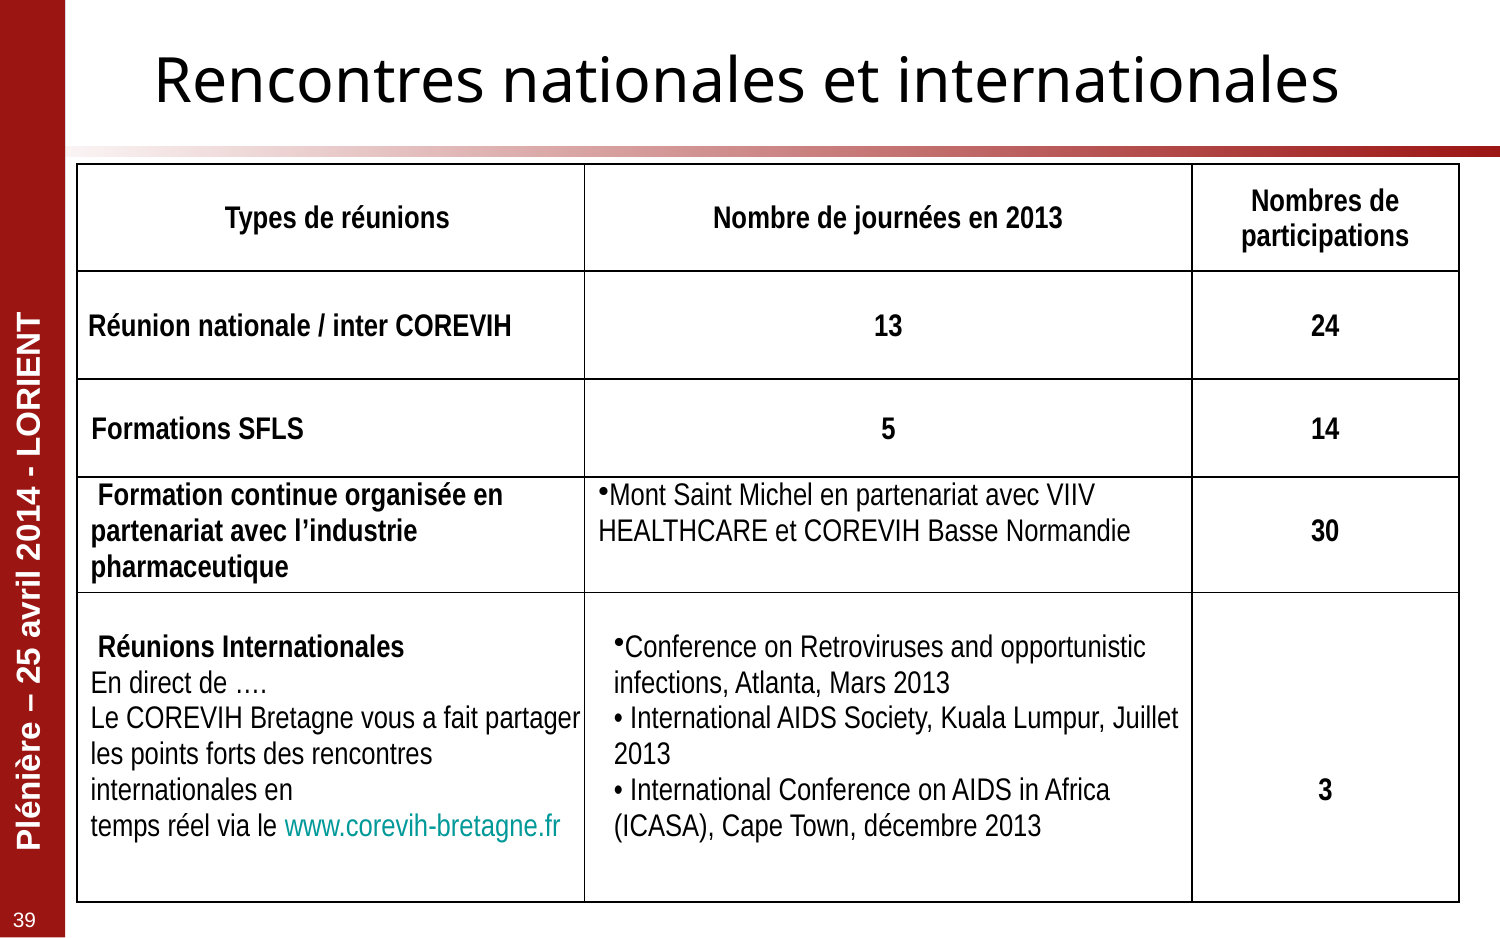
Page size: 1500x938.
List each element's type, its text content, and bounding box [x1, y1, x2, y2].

table_cell 14 [1193, 380, 1458, 476]
table_cell 30 [1193, 478, 1458, 592]
table_header Nombres de participations [1193, 165, 1458, 270]
table_cell Formations SFLS [78, 380, 584, 476]
title Rencontres nationales et internationales [109, 23, 1387, 133]
table_cell Conference on Retroviruses and opportunistic infections, Atlanta, Mars 2013 • International AIDS Society, Kuala Lumpur, Juillet 2013 • International Conference on AIDS in Africa (ICASA), Cape Town, décembre 2013 [585, 593, 1191, 901]
table_cell Réunions Internationales En direct de …. Le COREVIH Bretagne vous a fait partager les points forts des rencontres internationales en temps réel via le www.corevih-bretagne.fr [78, 593, 584, 901]
table_cell 13 [585, 272, 1191, 378]
table_cell 24 [1193, 272, 1458, 378]
table_cell Formation continue organisée en partenariat avec l’industrie pharmaceutique [78, 478, 584, 592]
table_cell 3 [1193, 593, 1458, 901]
table_header Nombre de journées en 2013 [585, 165, 1191, 270]
table_header Types de réunions [78, 165, 584, 270]
table_cell 5 [585, 380, 1191, 476]
table_cell Mont Saint Michel en partenariat avec VIIV HEALTHCARE et COREVIH Basse Normandie [585, 478, 1191, 592]
table_cell Réunion nationale / inter COREVIH [78, 272, 584, 378]
